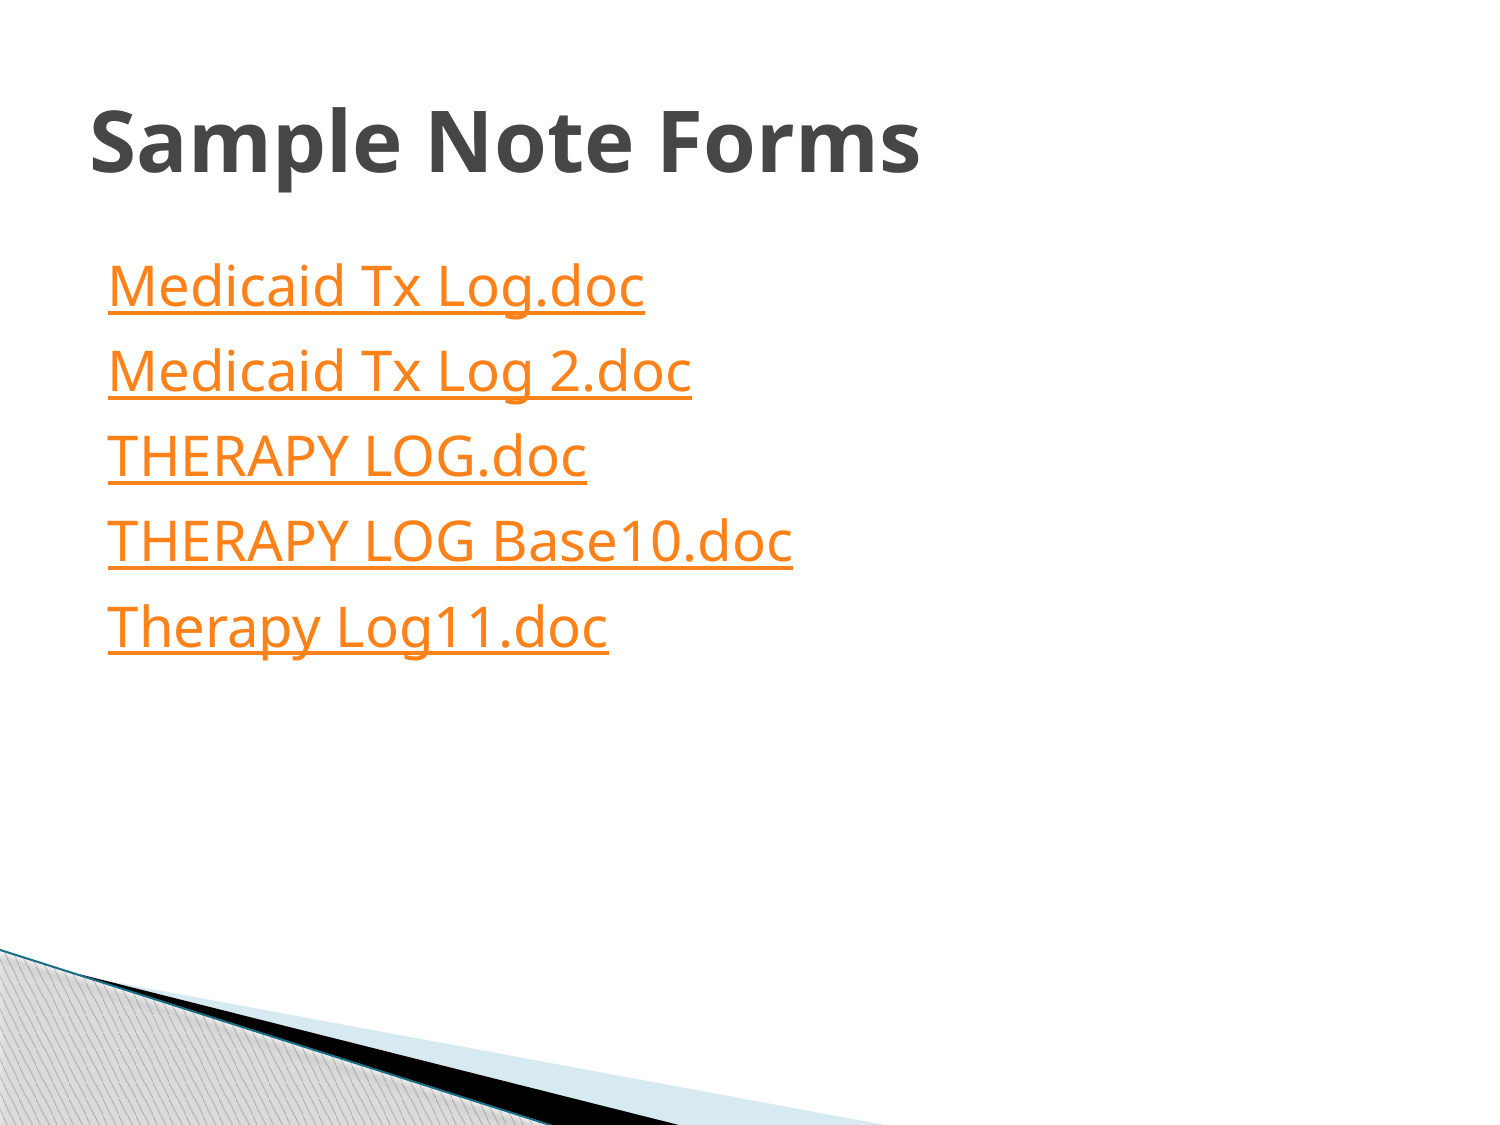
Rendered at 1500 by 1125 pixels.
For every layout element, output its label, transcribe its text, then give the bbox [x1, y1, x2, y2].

title Sample Note Forms [75, 45, 1425, 233]
list Medicaid Tx Log.doc Medicaid Tx Log 2.doc THERAPY LOG.doc THERAPY LOG Base10.doc Therapy Log11.doc [75, 243, 1425, 986]
